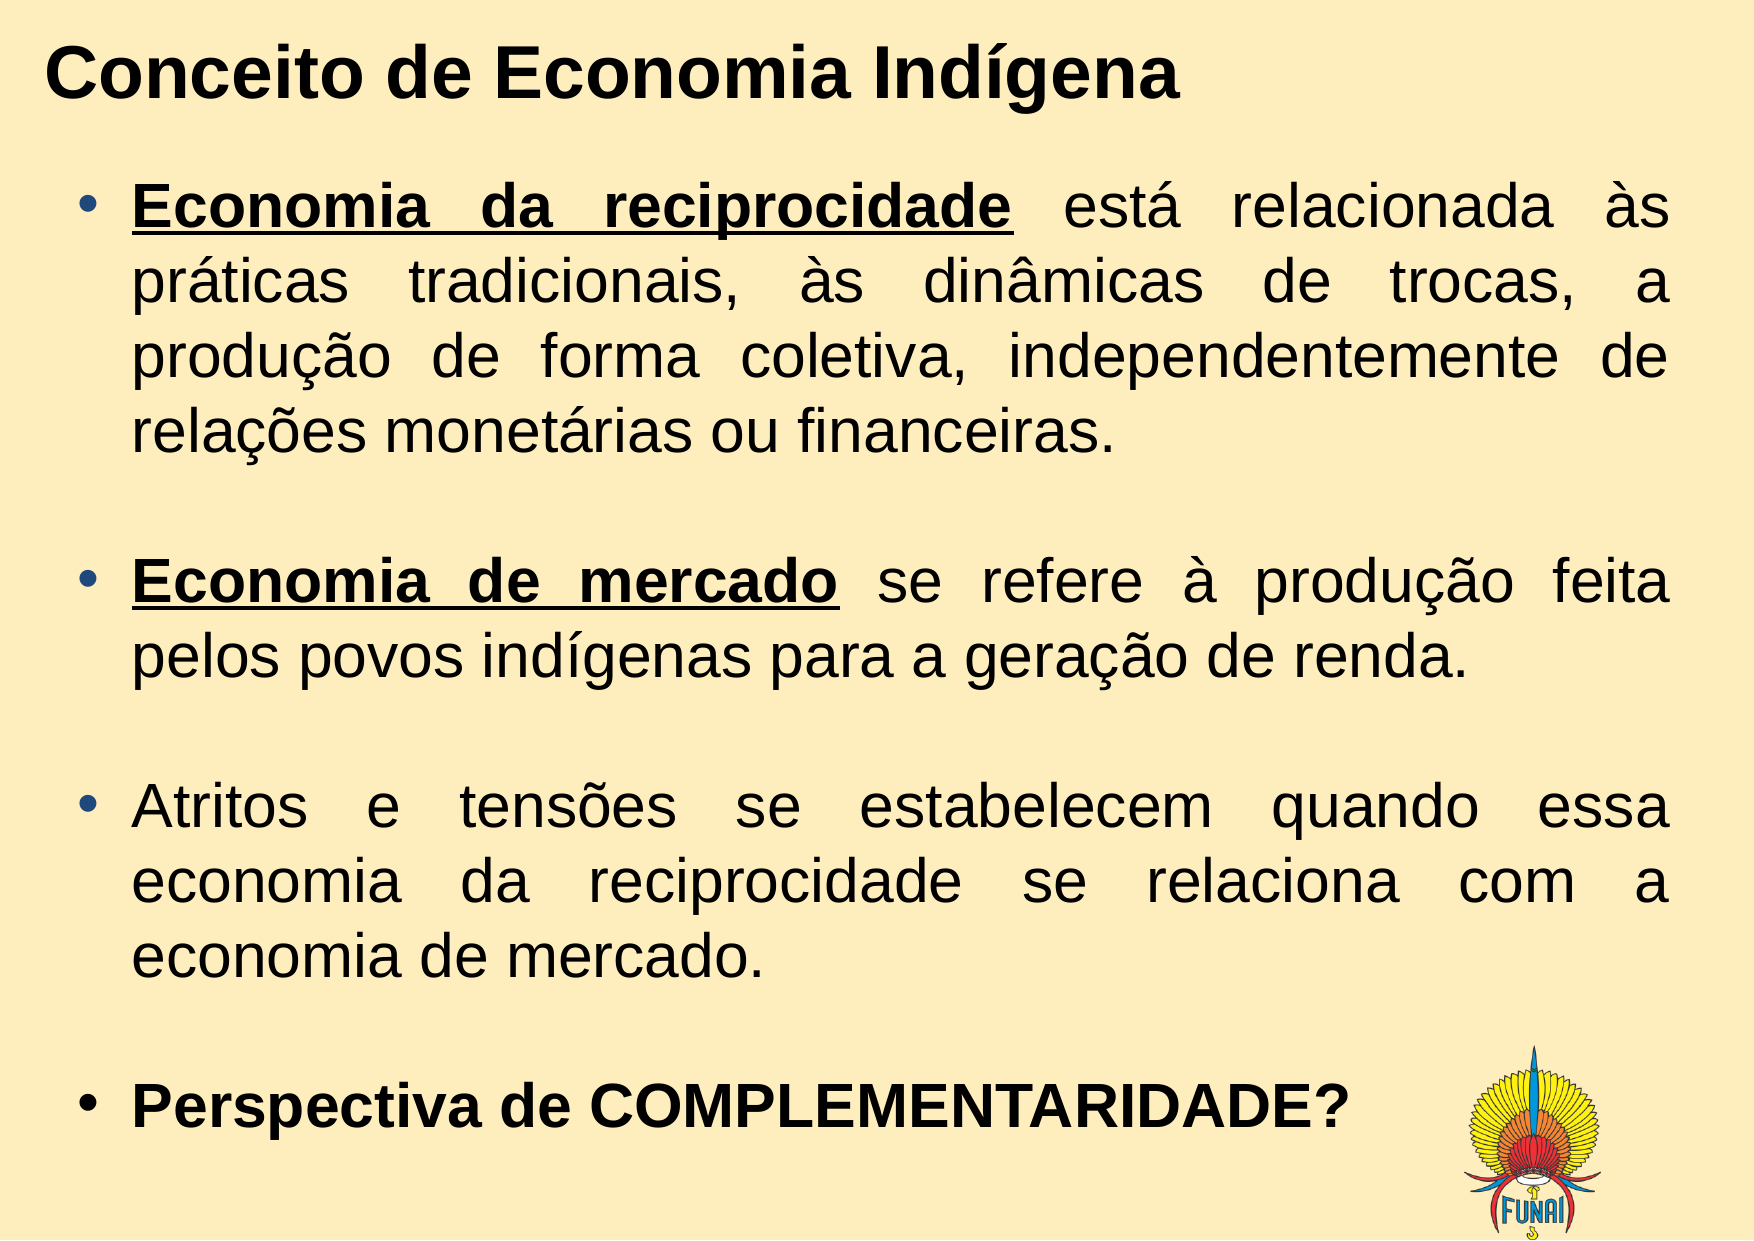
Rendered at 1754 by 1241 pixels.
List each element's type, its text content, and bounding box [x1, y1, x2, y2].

text_box Economia da reciprocidade está relacionada às práticas tradicionais, às dinâmicas de trocas, a produção de forma coletiva, independentemente de relações monetárias ou financeiras. Economia de mercado se refere à produção feita pelos povos indígenas para a geração de renda. Atritos e tensões se estabelecem quando essa economia da reciprocidade se relaciona com a economia de mercado. Perspectiva de COMPLEMENTARIDADE? [60, 158, 1687, 1087]
text_box Conceito de Economia Indígena [29, 16, 1687, 127]
picture [1464, 1045, 1601, 1241]
